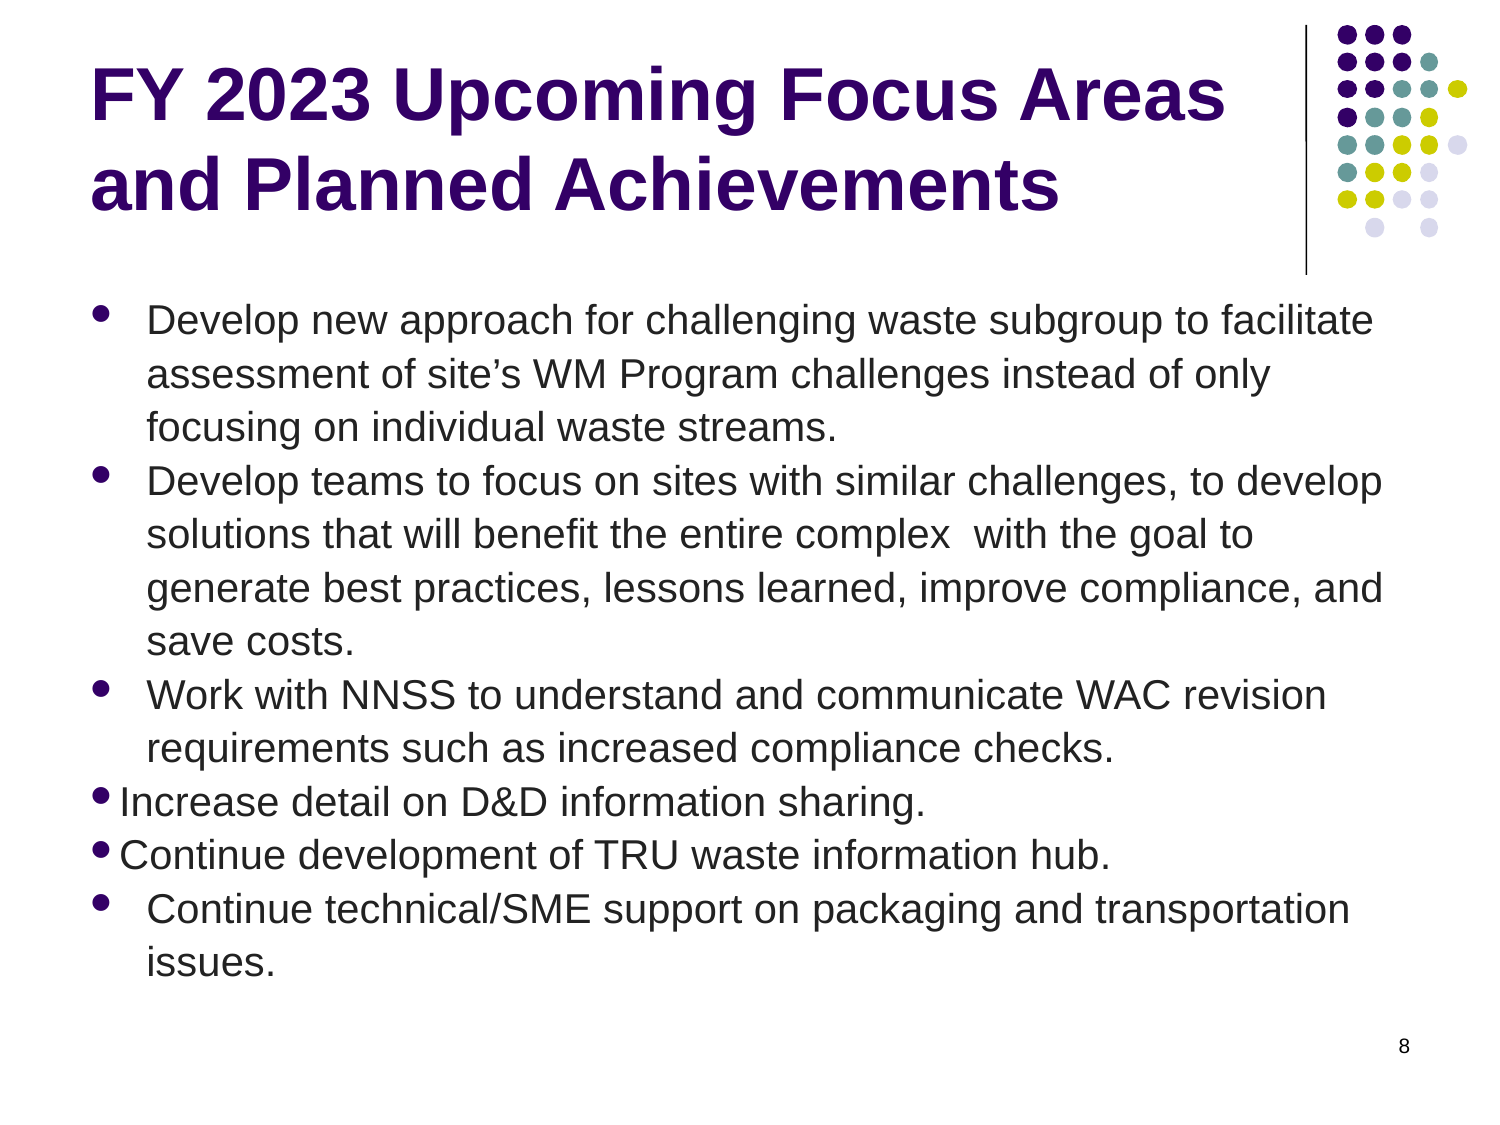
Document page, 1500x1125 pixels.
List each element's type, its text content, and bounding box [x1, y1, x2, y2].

list Develop new approach for challenging waste subgroup to facilitate assessment of site’s WM Program challenges instead of only focusing on individual waste streams. Develop teams to focus on sites with similar challenges, to develop solutions that will benefit the entire complex with the goal to generate best practices, lessons learned, improve compliance, and save costs. Work with NNSS to understand and communicate WAC revision requirements such as increased compliance checks. Increase detail on D&D information sharing. Continue development of TRU waste information hub. Continue technical/SME support on packaging and transportation issues. [75, 282, 1425, 1006]
title FY 2023 Upcoming Focus Areas and Planned Achievements [75, 20, 1313, 233]
slide_number 8 [1074, 1024, 1426, 1101]
